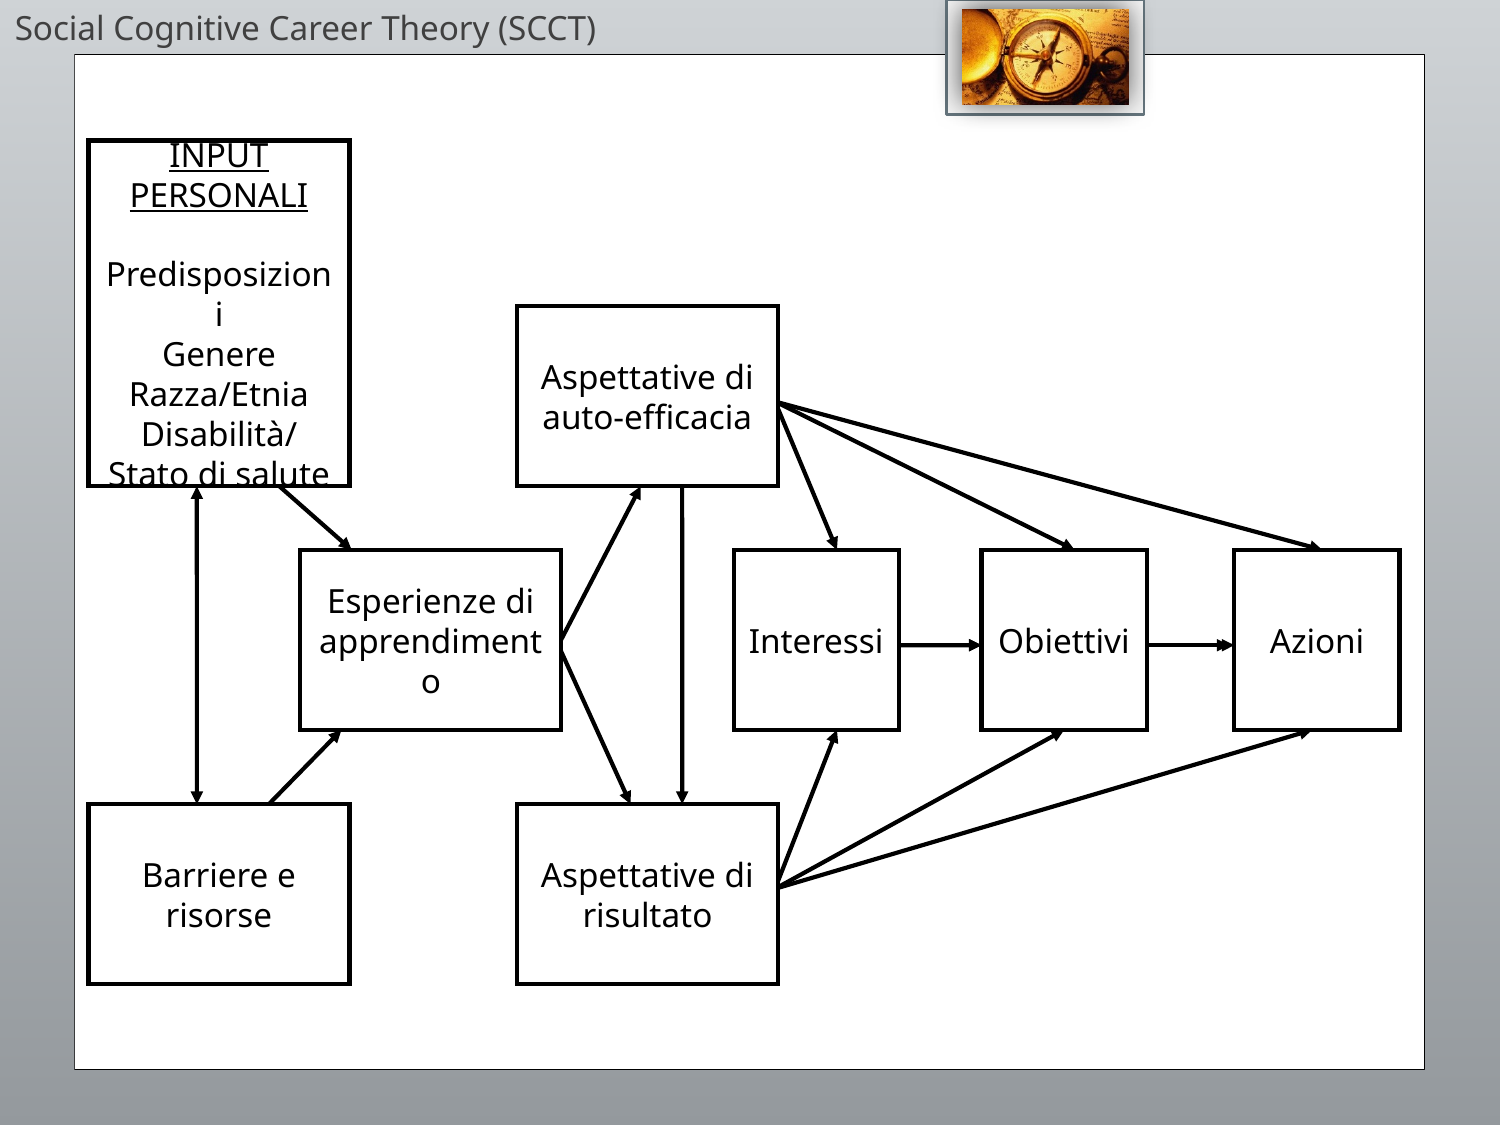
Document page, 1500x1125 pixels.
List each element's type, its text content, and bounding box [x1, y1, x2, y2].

text_box Social Cognitive Career Theory (SCCT) [0, 0, 863, 55]
picture [962, 9, 1129, 105]
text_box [88, 140, 1400, 985]
